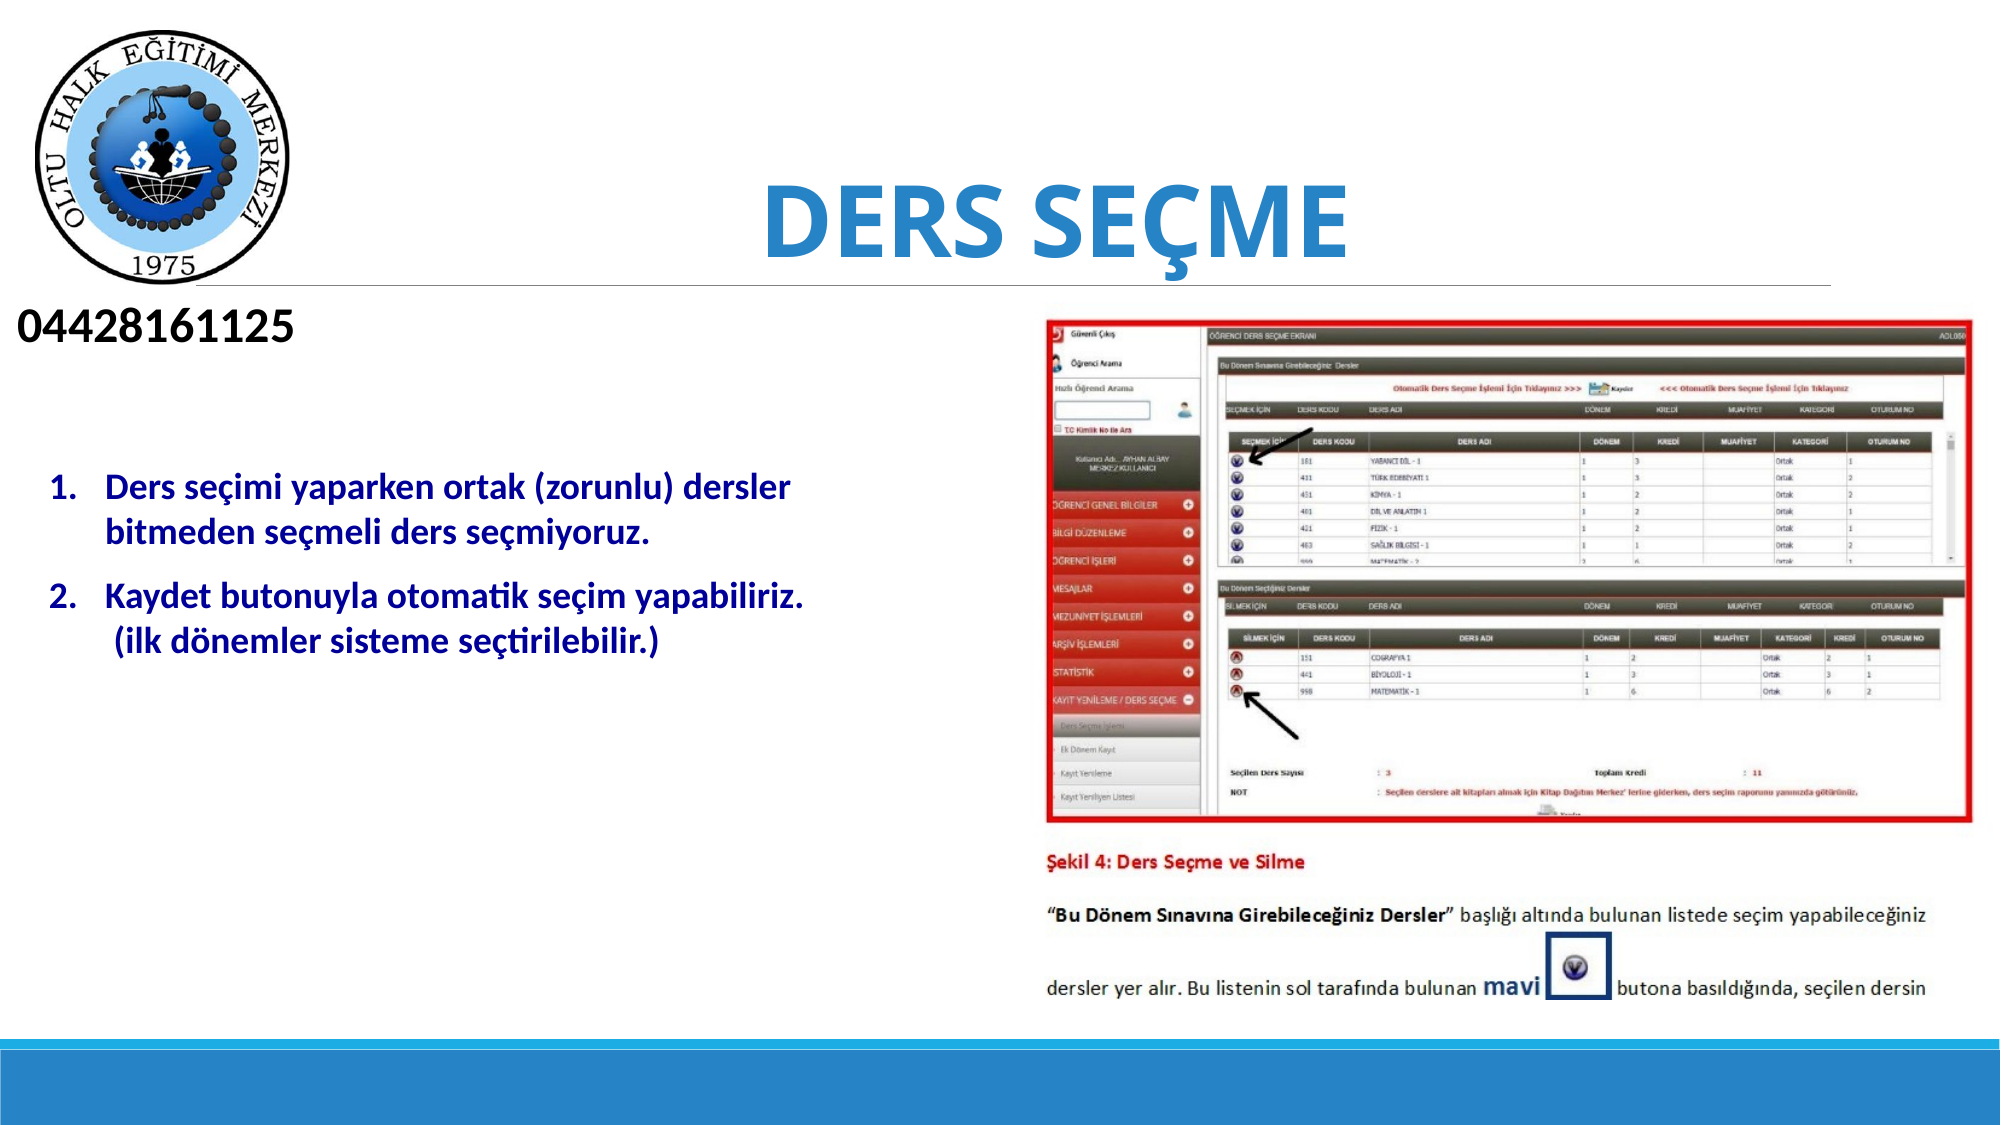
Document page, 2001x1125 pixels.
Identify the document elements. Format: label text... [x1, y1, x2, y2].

text_box Ders seçimi yaparken ortak (zorunlu) dersler bitmeden seçmeli ders seçmiyoruz. Kaydet butonuyla otomatik seçim yapabiliriz. (ilk dönemler sisteme seçtirilebilir.) [34, 454, 941, 733]
title DERS SEÇME [297, 47, 1830, 285]
picture [33, 28, 290, 286]
picture [982, 302, 2001, 1000]
text_box 04428161125 [2, 284, 311, 360]
